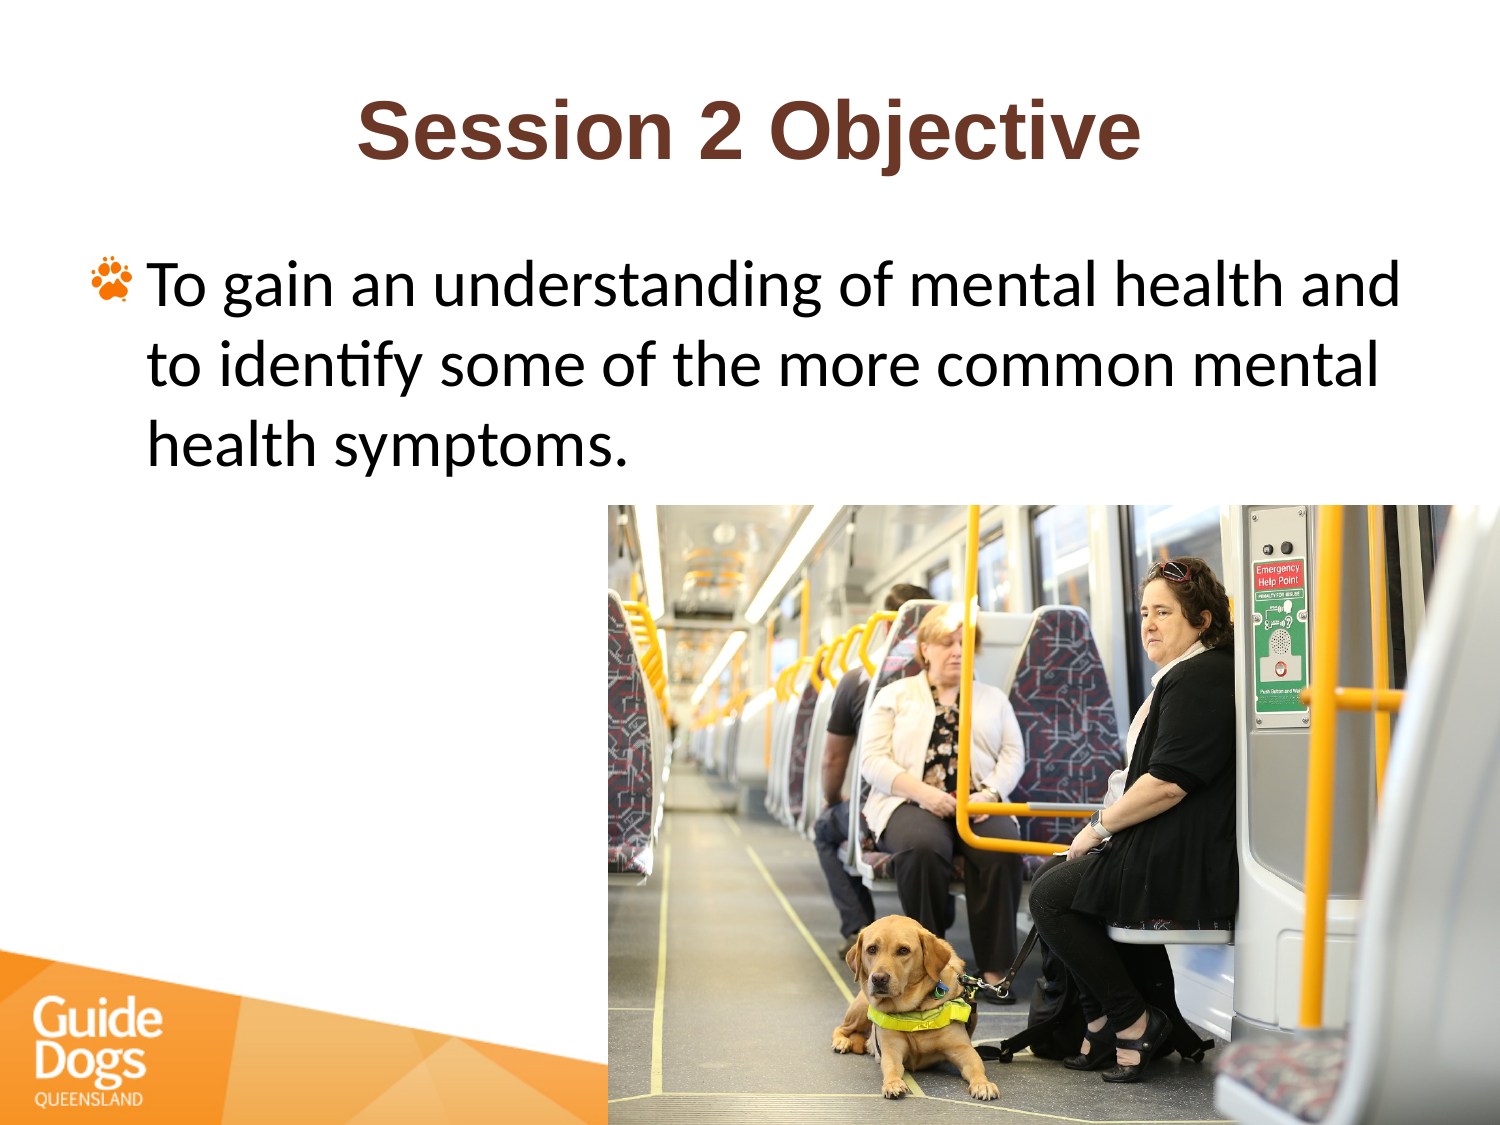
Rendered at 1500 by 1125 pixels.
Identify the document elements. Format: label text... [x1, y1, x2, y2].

title Session 2 Objective [75, 45, 1425, 209]
picture [0, 0, 1500, 1125]
list To gain an understanding of mental health and to identify some of the more common mental health symptoms. [75, 231, 1425, 1005]
